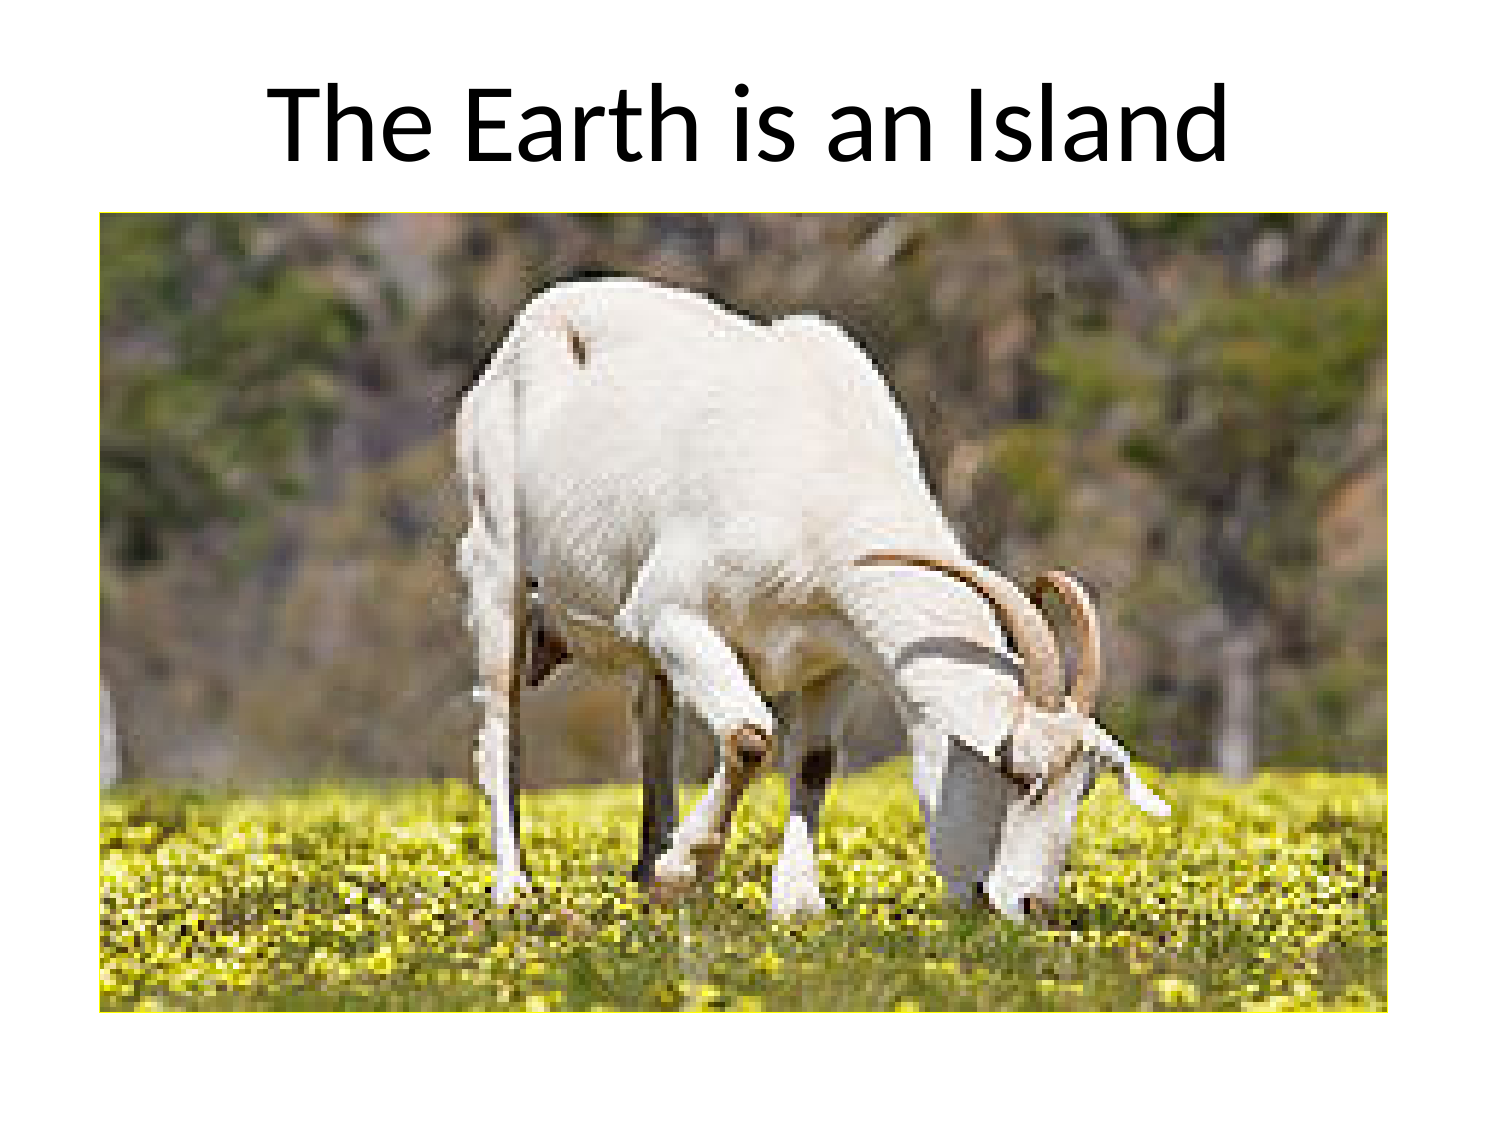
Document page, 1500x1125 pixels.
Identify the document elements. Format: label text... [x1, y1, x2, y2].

title The Earth is an Island [75, 45, 1425, 188]
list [99, 212, 1388, 1013]
